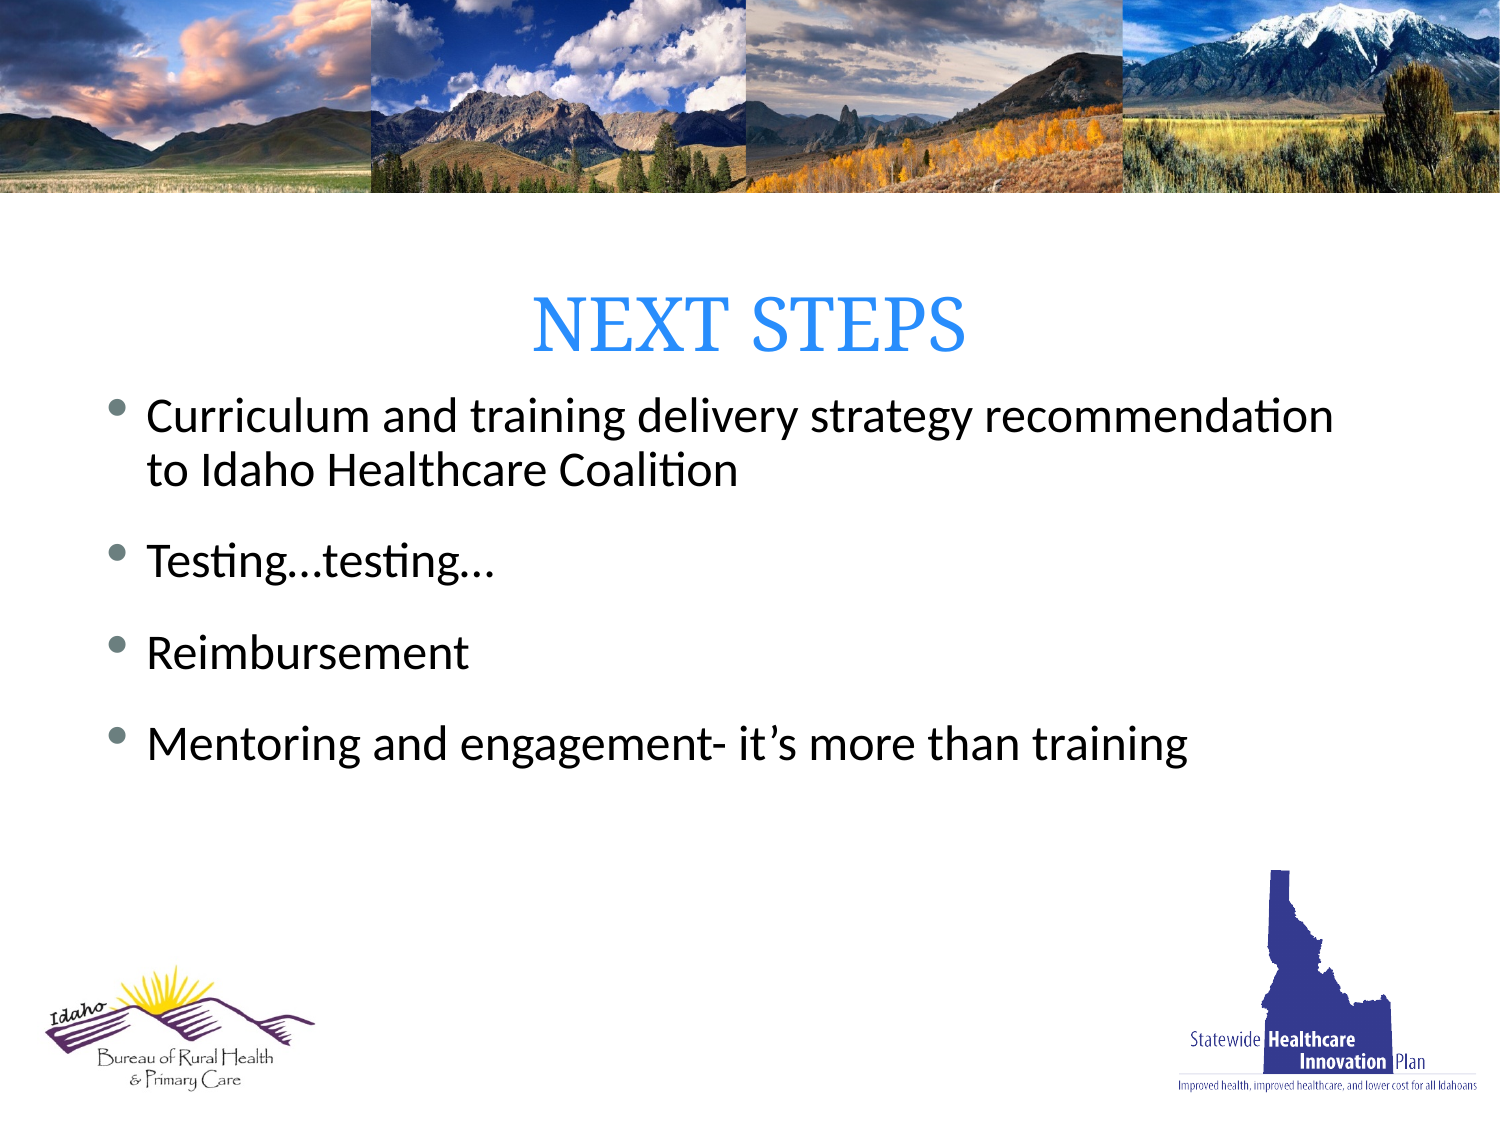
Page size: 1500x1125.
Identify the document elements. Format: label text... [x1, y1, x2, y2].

list Curriculum and training delivery strategy recommendation to Idaho Healthcare Coalition Testing…testing… Reimbursement Mentoring and engagement- it’s more than training [93, 381, 1369, 1050]
picture [37, 956, 320, 1100]
picture [1178, 870, 1477, 1093]
title Next Steps [131, 195, 1369, 376]
picture [0, 0, 1500, 193]
